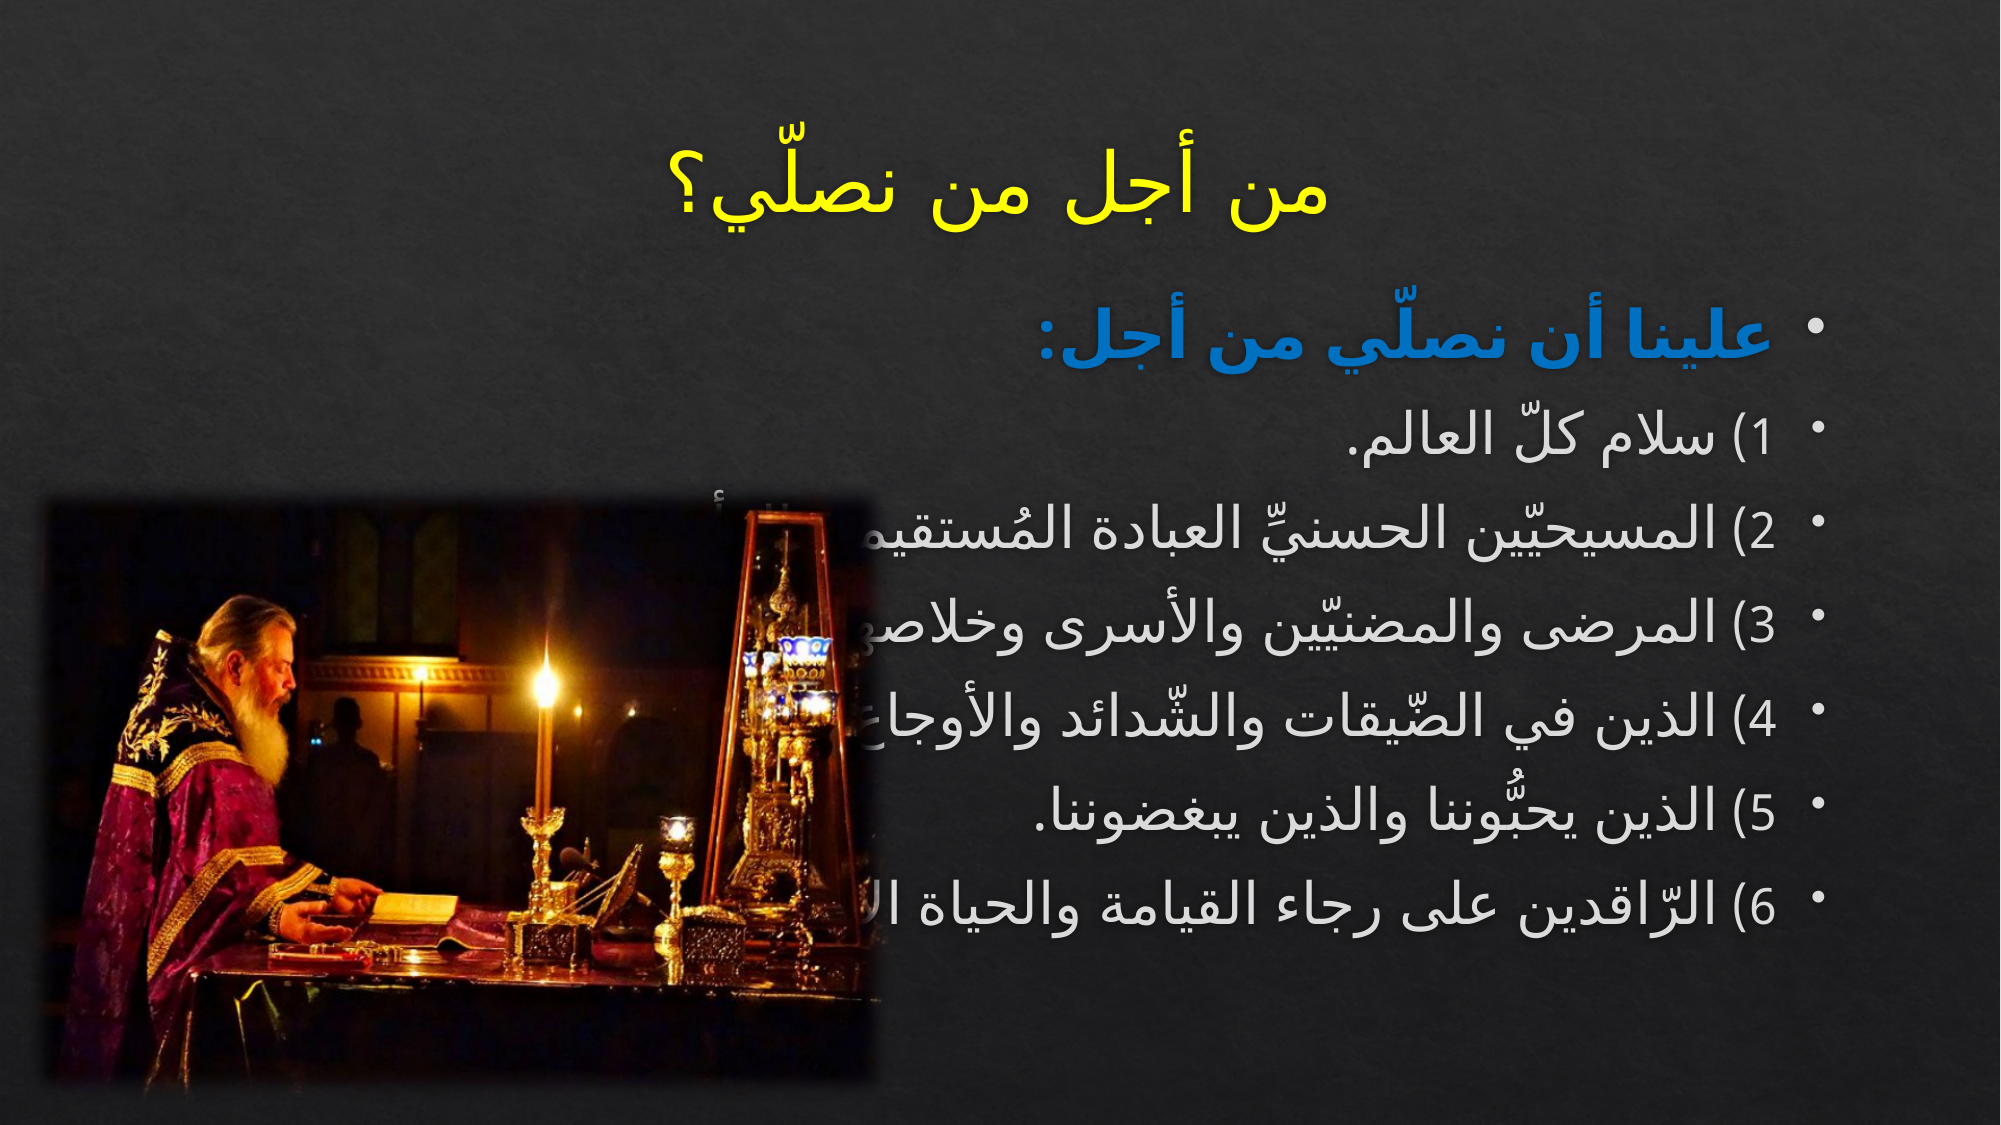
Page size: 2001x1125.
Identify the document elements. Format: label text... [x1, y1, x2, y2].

picture [24, 480, 893, 1103]
list علينا أن نصلّي من أجل: 1) سلام كلّ العالم. 2) المسيحيّين الحسنيِّ العبادة المُستقيمي الرأي. 3) المرضى والمضنيّين والأسرى وخلاصهم. 4) الذين في الضّيقات والشّدائد والأوجاع. 5) الذين يحبُّوننا والذين يبغضوننا. 6) الرّاقدين على رجاء القيامة والحياة الأبديّة. [149, 284, 1849, 950]
title من أجل من نصلّي؟ [149, 99, 1849, 260]
